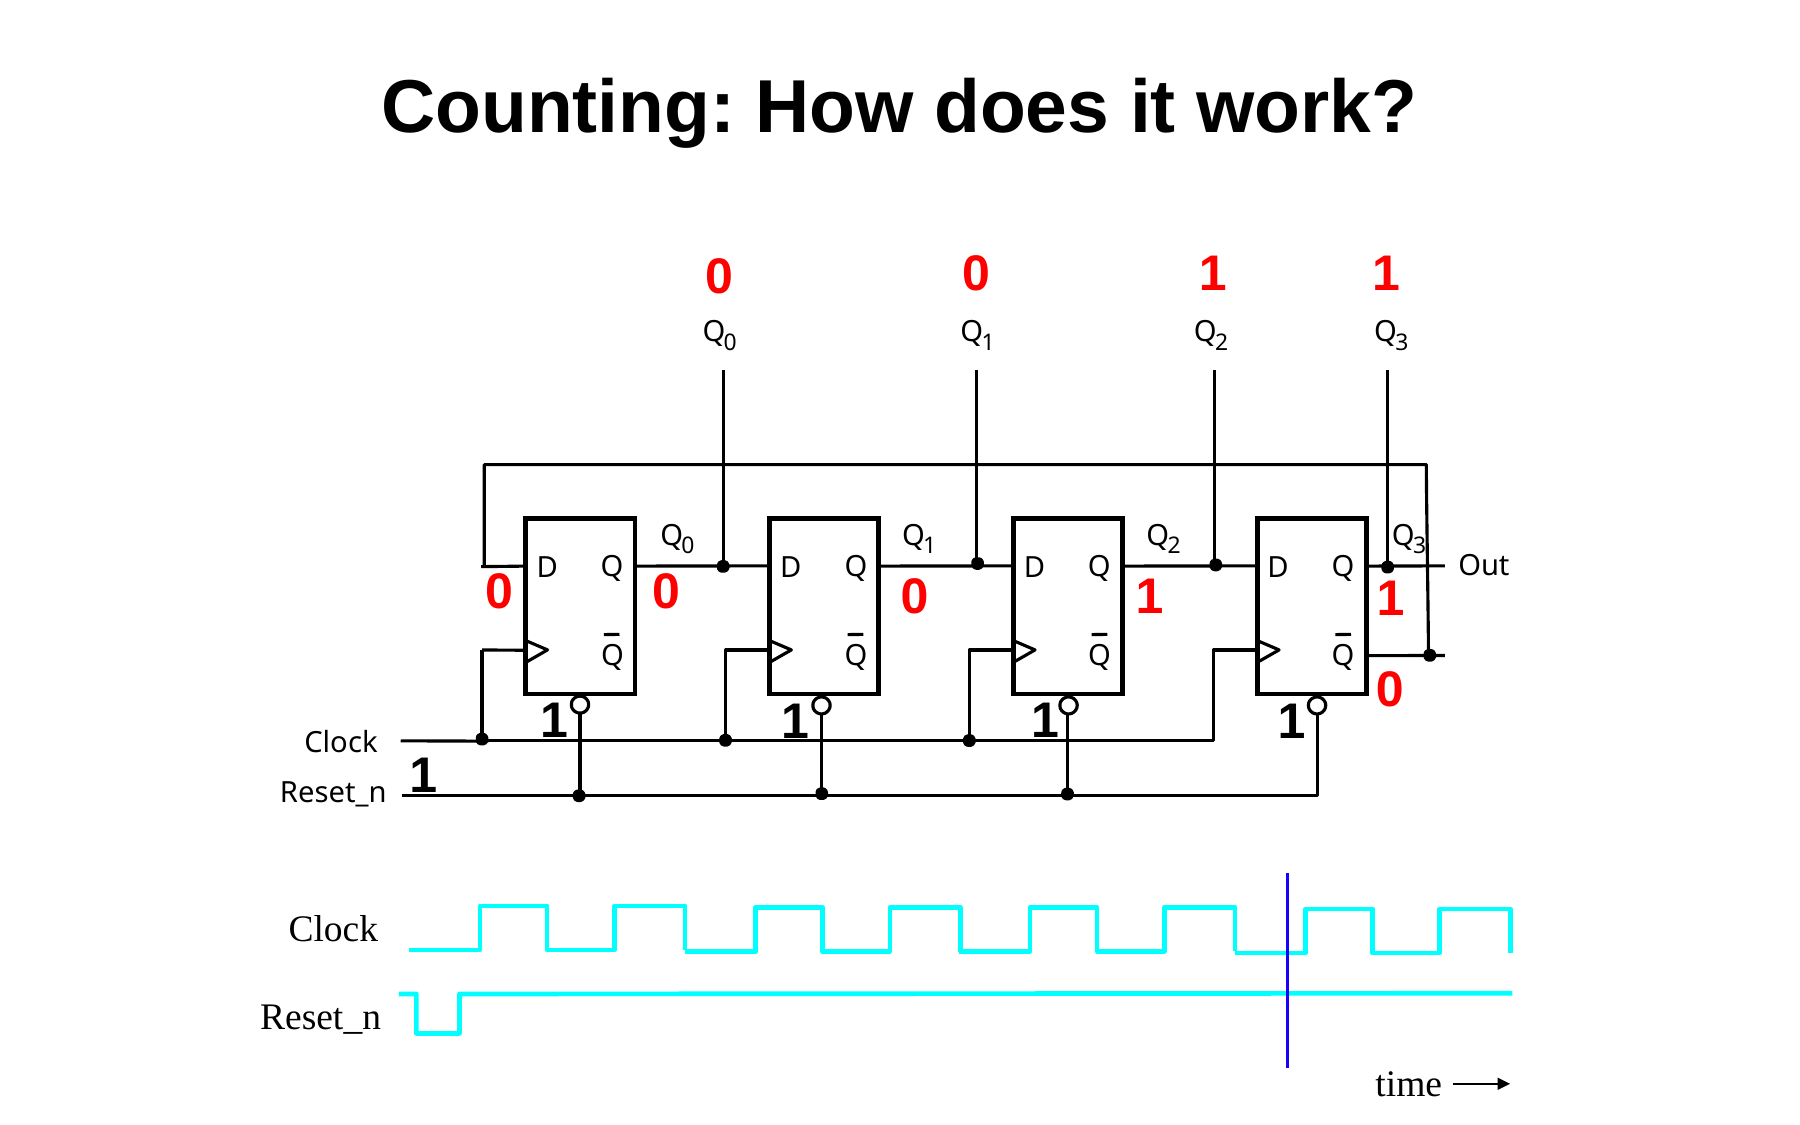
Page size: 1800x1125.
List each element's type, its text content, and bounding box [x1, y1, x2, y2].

text_box Counting: How does it work? [149, 50, 1650, 163]
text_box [285, 232, 1514, 811]
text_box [244, 872, 1513, 1113]
